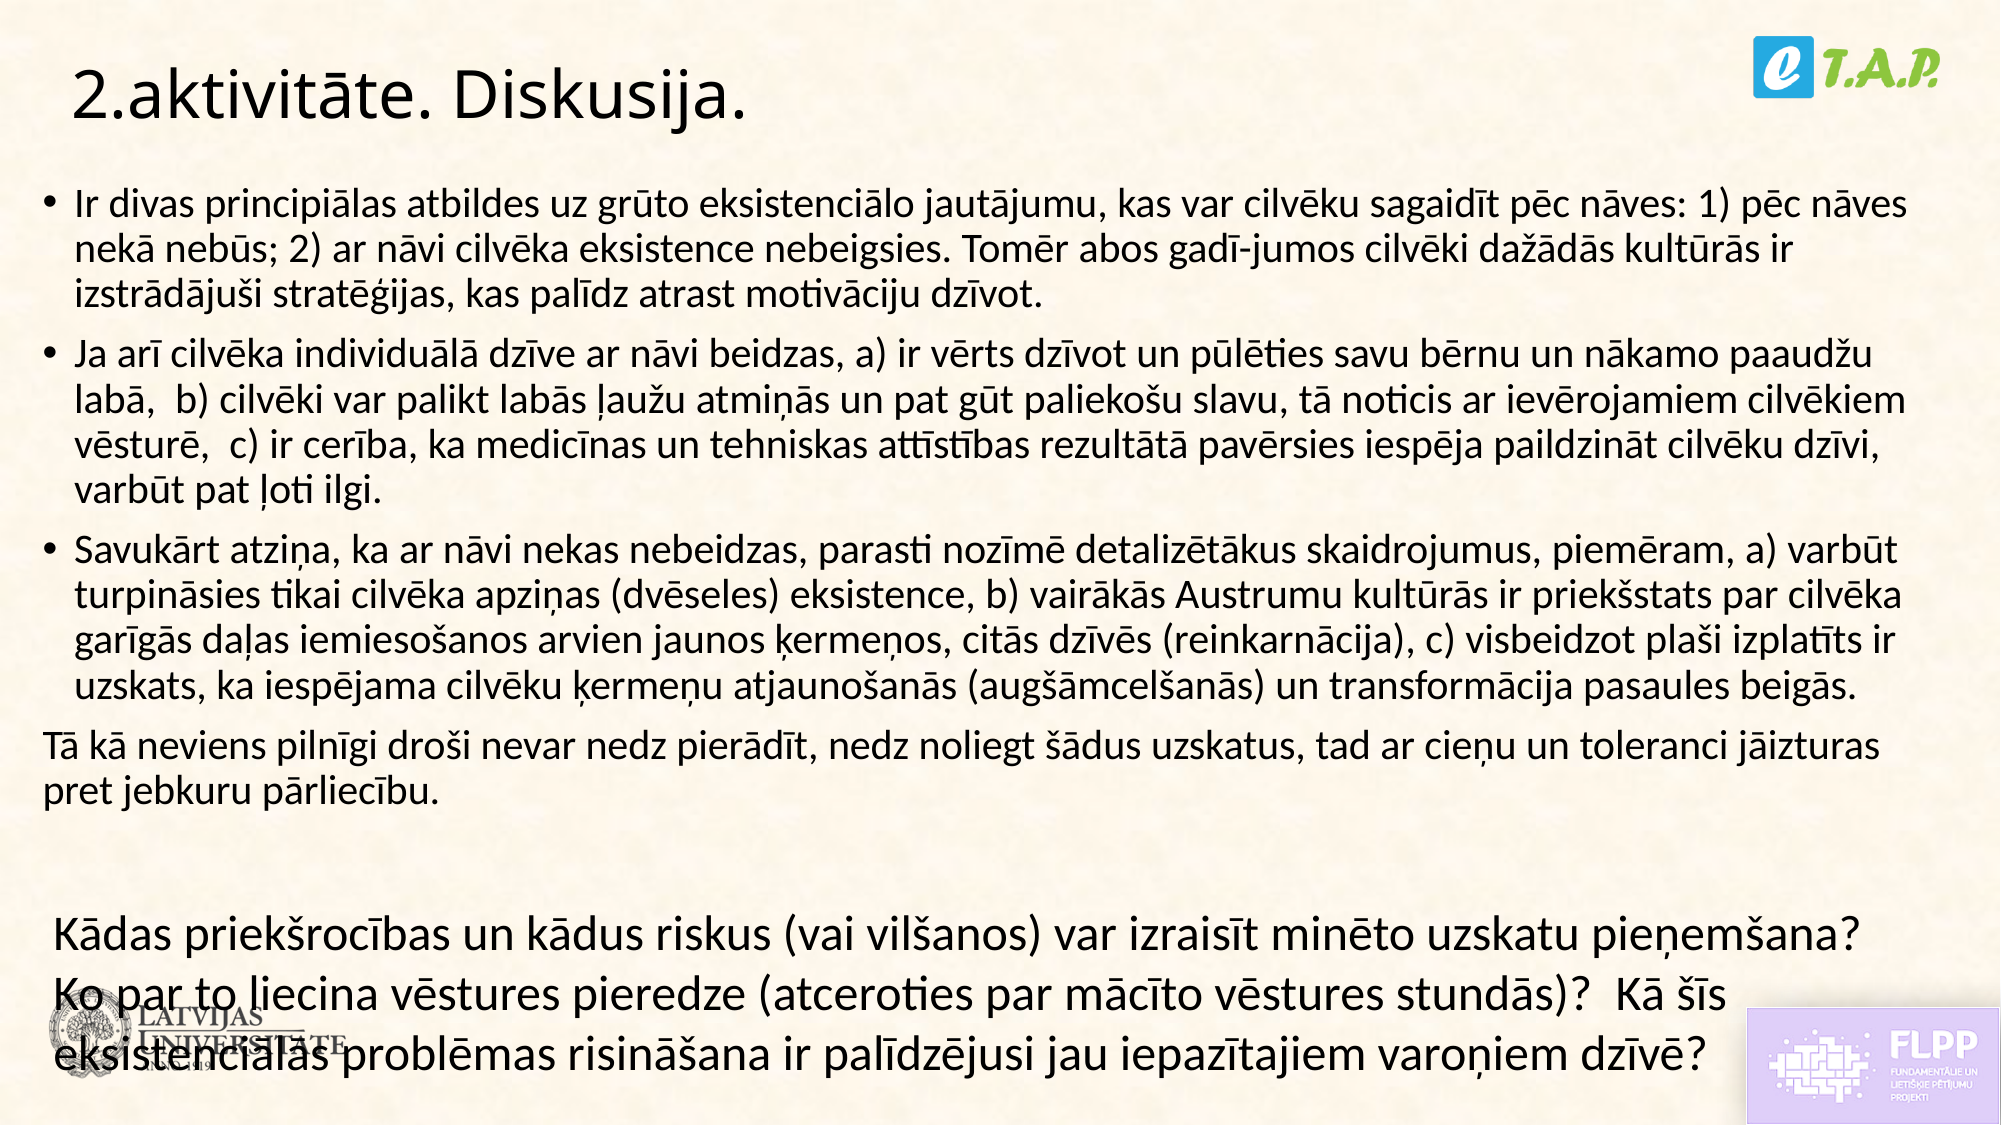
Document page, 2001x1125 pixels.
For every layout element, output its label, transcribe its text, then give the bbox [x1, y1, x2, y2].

picture [1693, 0, 2000, 130]
list Ir divas principiālas atbildes uz grūto eksistenciālo jautājumu, kas var cilvēku sagaidīt pēc nāves: 1) pēc nāves nekā nebūs; 2) ar nāvi cilvēka eksistence nebeigsies. Tomēr abos gadī-jumos cilvēki dažādās kultūrās ir izstrādājuši stratēģijas, kas palīdz atrast motivāciju dzīvot.​ Ja arī cilvēka individuālā dzīve ar nāvi beidzas, a) ir vērts dzīvot un pūlēties savu bērnu un nākamo paaudžu labā, b) cilvēki var palikt labās ļaužu atmiņās un pat gūt paliekošu slavu, tā noticis ar ievērojamiem cilvēkiem vēsturē, c) ir cerība, ka medicīnas un tehniskas attīstības rezultātā pavērsies iespēja paildzināt cilvēku dzīvi, varbūt pat ļoti ilgi. Savukārt atziņa, ka ar nāvi nekas nebeidzas, parasti nozīmē detalizētākus skaidrojumus, piemēram, a) varbūt turpināsies tikai cilvēka apziņas (dvēseles) eksistence, b) vairākās Austrumu kultūrās ir priekšstats par cilvēka garīgās daļas iemiesošanos arvien jaunos ķermeņos, citās dzīvēs (reinkarnācija), c) visbeidzot plaši izplatīts ir uzskats, ka iespējama cilvēku ķermeņu atjaunošanās (augšāmcelšanās) un transformācija pasaules beigās. Tā kā neviens pilnīgi droši nevar nedz pierādīt, nedz noliegt šādus uzskatus, tad ar cieņu un toleranci jāizturas pret jebkuru pārliecību.​ [27, 173, 1956, 866]
text_box Kādas priekšrocības un kādus riskus (vai vilšanos) var izraisīt minēto uzskatu pieņemšana? Ko par to liecina vēstures pieredze (atceroties par mācīto vēstures stundās)? ​Kā šīs eksistenciālās problēmas risināšana ir palīdzējusi jau iepazītajiem varoņiem dzīvē?​ [38, 893, 1945, 1088]
title 2.aktivitāte. Diskusija. [56, 38, 1742, 156]
picture [24, 971, 371, 1094]
picture [1746, 1007, 2000, 1125]
